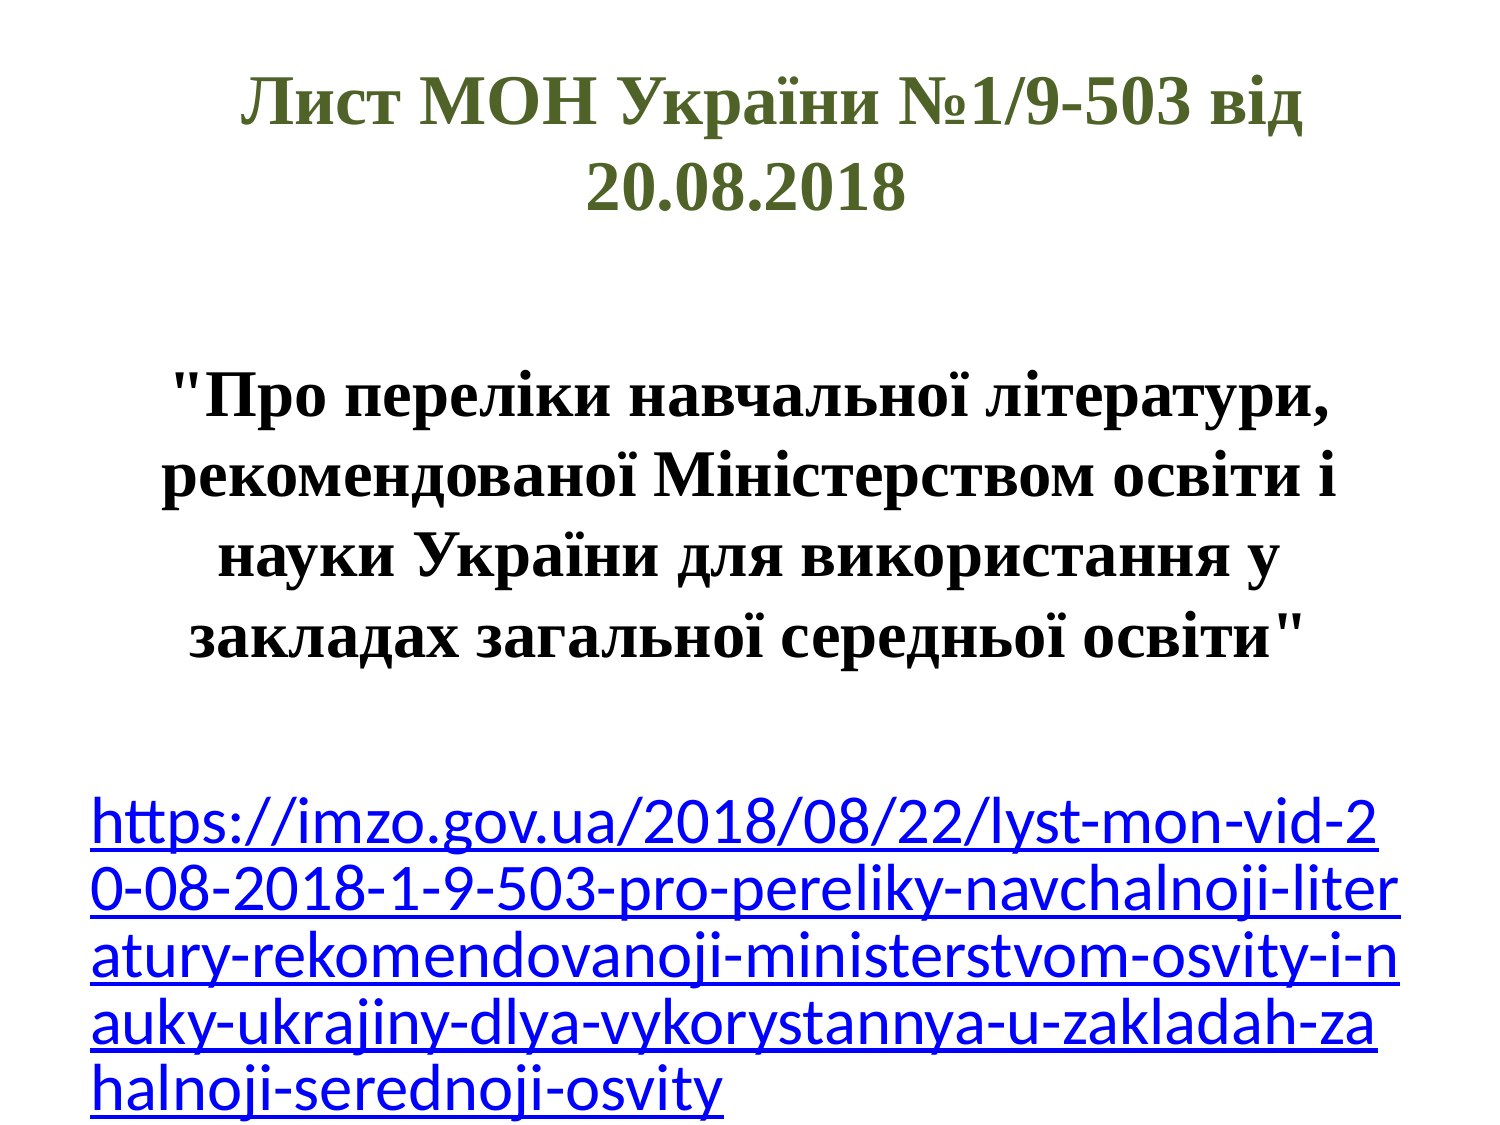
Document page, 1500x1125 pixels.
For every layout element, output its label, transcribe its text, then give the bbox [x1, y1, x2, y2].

title Лист МОН України №1/9-503 від 20.08.2018 [75, 45, 1471, 233]
list "Про переліки навчальної літератури, рекомендованої Міністерством освіти і науки України для використання у закладах загальної середньої освіти" https://imzo.gov.ua/2018/08/22/lyst-mon-vid-20-08-2018-1-9-503-pro-pereliky-navchalnoji-literatury-rekomendovanoji-ministerstvom-osvity-i-nauky-ukrajiny-dlya-vykorystannya-u-zakladah-zahalnoji-serednoji-osvity/ [75, 262, 1425, 1005]
